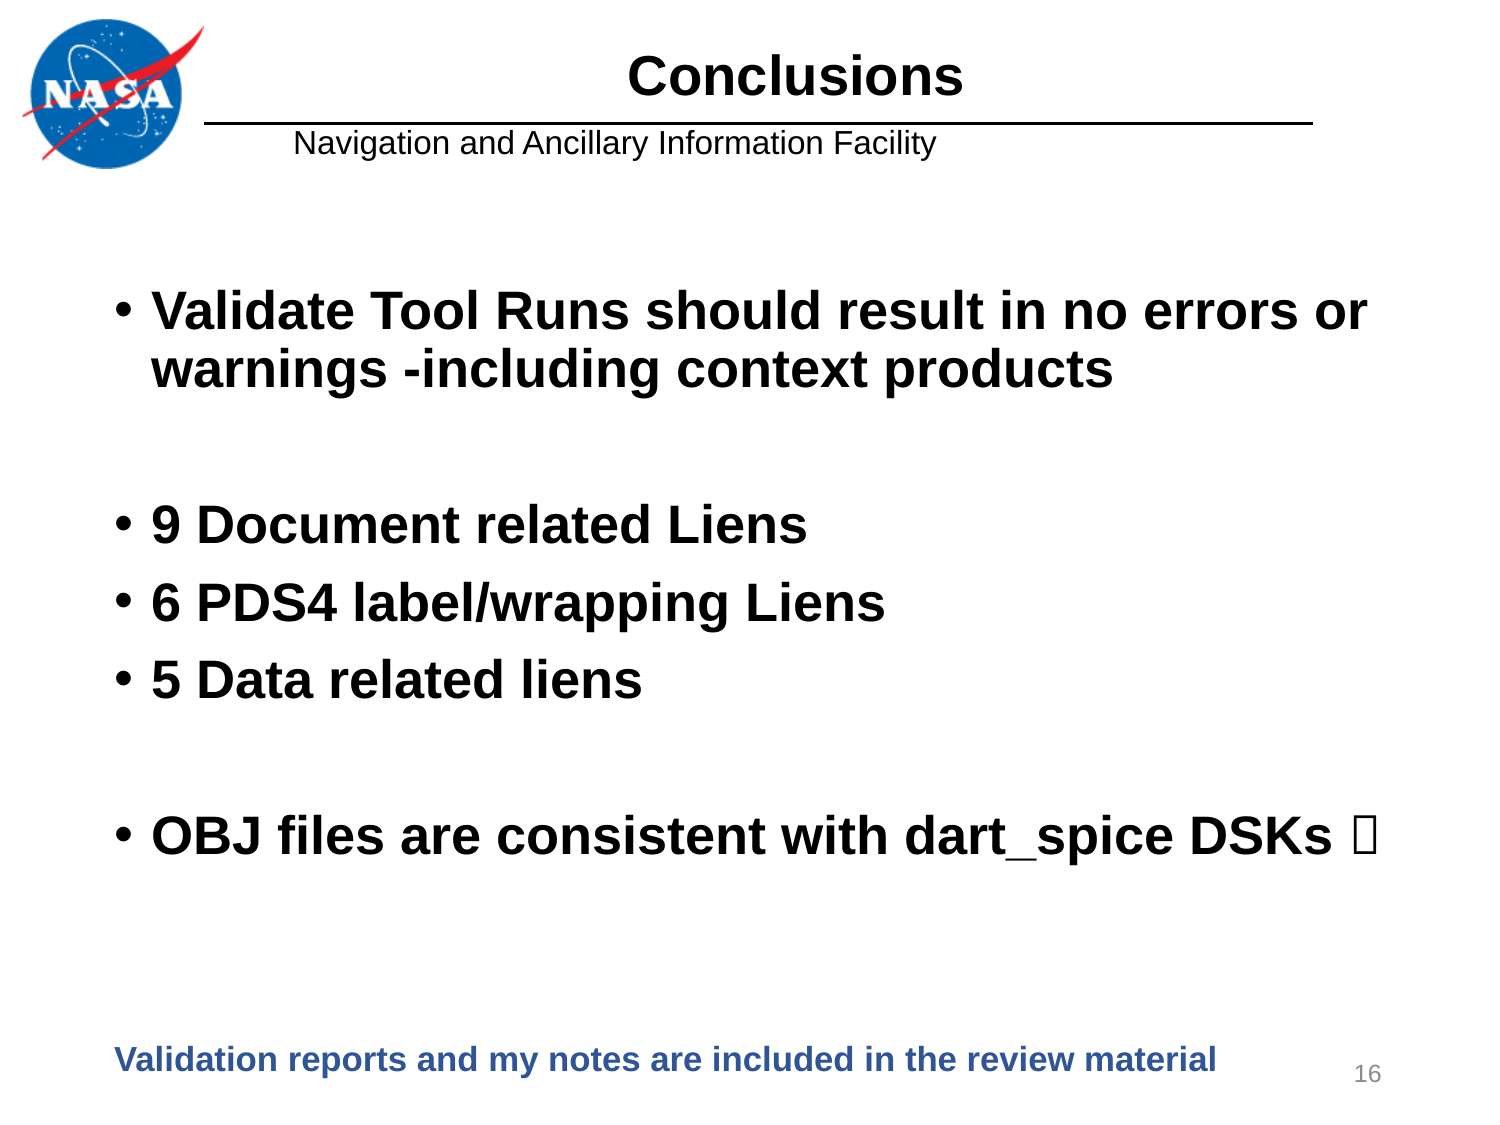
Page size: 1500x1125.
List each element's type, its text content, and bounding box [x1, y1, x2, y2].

slide_number 16 [1059, 1042, 1397, 1103]
picture [21, 19, 204, 169]
title Conclusions [195, 38, 1397, 116]
list Validate Tool Runs should result in no errors or warnings -including context products 9 Document related Liens 6 PDS4 label/wrapping Liens 5 Data related liens OBJ files are consistent with dart_spice DSKs  Validation reports and my notes are included in the review material [99, 190, 1453, 1087]
